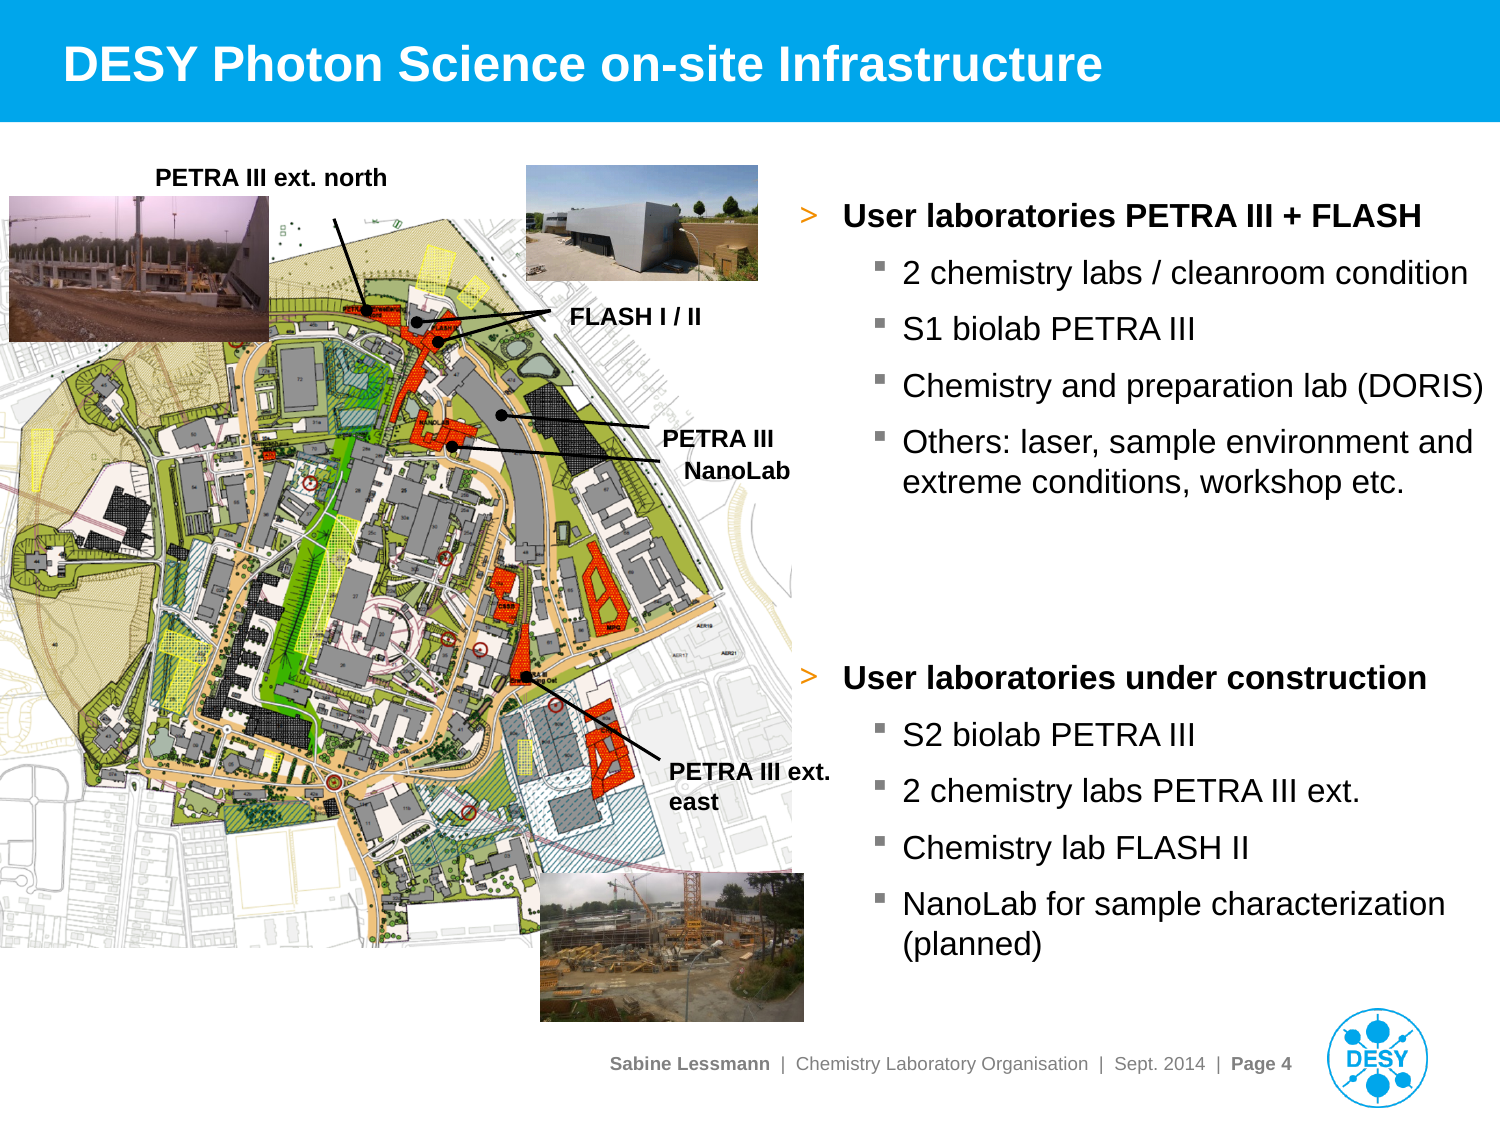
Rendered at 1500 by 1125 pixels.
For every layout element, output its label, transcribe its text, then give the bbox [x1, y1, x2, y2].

picture [1327, 1068, 1365, 1108]
title DESY Photon Science on-site Infrastructure [47, 16, 1446, 107]
list User laboratories PETRA III + FLASH 2 chemistry labs / cleanroom condition S1 biolab PETRA III Chemistry and preparation lab (DORIS) Others: laser, sample environment and extreme conditions, workshop etc. User laboratories under construction S2 biolab PETRA III 2 chemistry labs PETRA III ext. Chemistry lab FLASH II NanoLab for sample characterization (planned) [784, 130, 1500, 1036]
picture [1327, 1036, 1331, 1049]
picture [526, 165, 758, 281]
picture [1330, 1036, 1426, 1106]
picture [540, 873, 805, 1022]
picture [9, 196, 269, 343]
picture [1424, 1036, 1428, 1046]
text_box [0, 153, 914, 948]
picture [1391, 1071, 1428, 1108]
